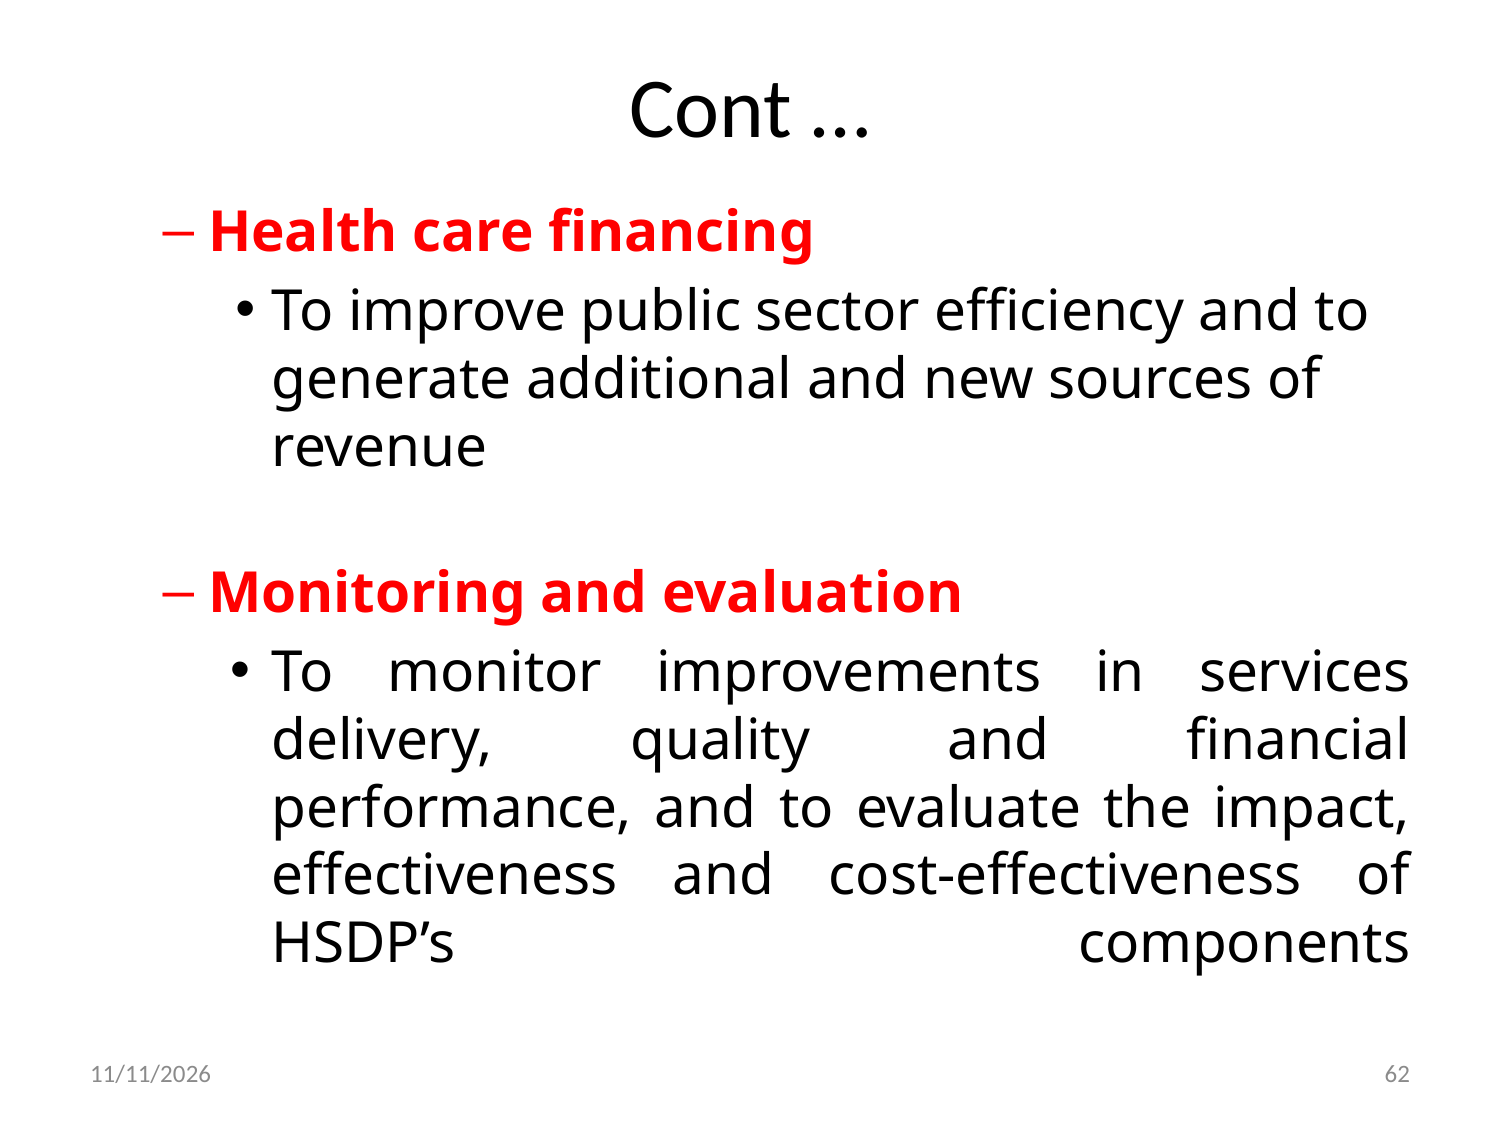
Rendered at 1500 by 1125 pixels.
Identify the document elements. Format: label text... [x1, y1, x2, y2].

slide_number 30-Dec-19 [75, 1042, 425, 1103]
title Cont … [75, 45, 1425, 163]
slide_number 62 [1074, 1042, 1425, 1103]
list Health care financing To improve public sector efficiency and to generate additional and new sources of revenue Monitoring and evaluation To monitor improvements in services delivery, quality and financial performance, and to evaluate the impact, effectiveness and cost-effectiveness of HSDP’s components [75, 187, 1425, 1050]
